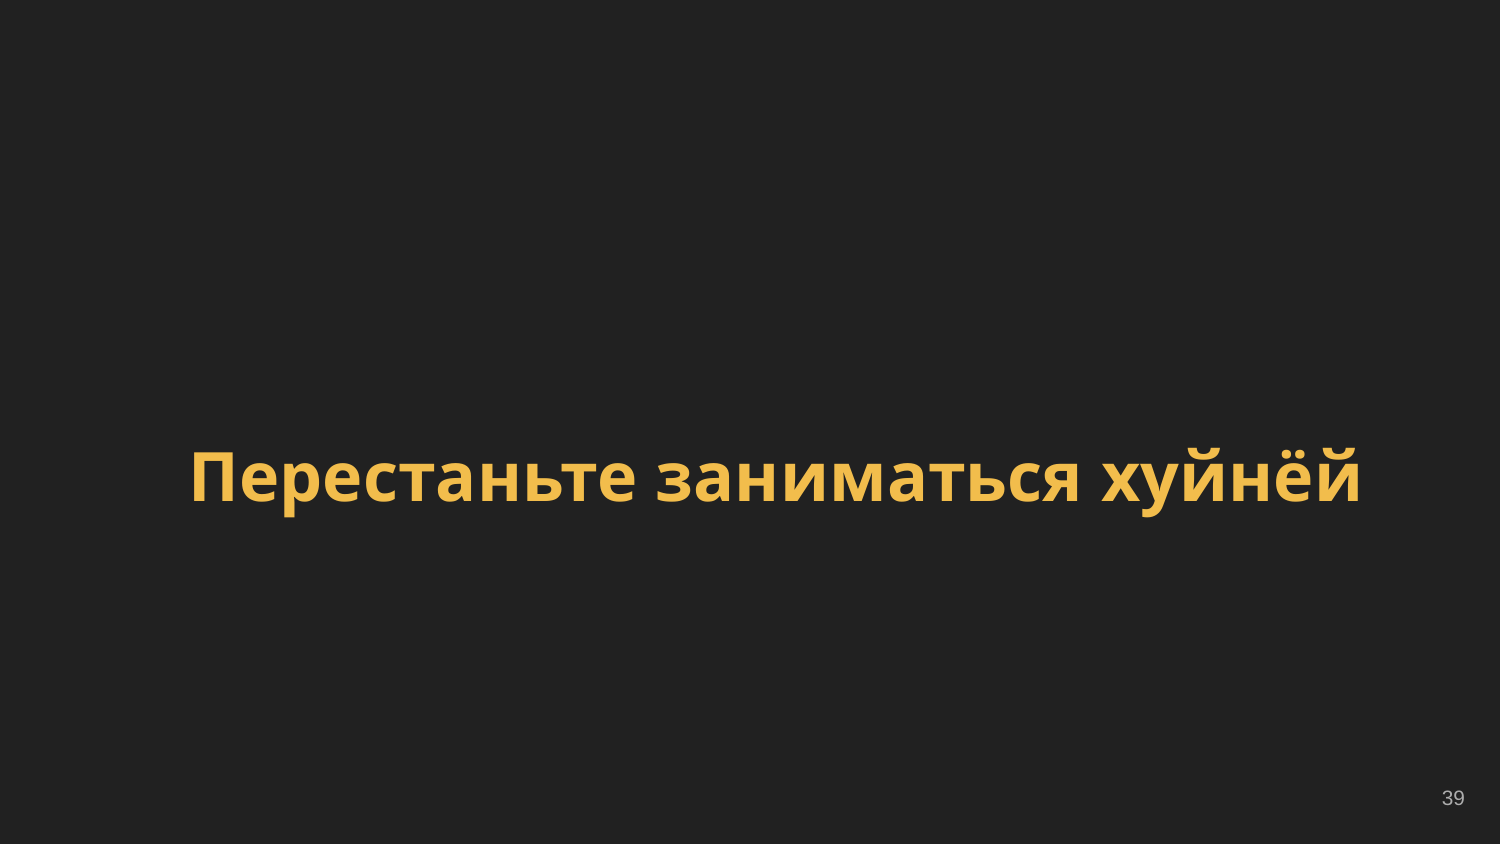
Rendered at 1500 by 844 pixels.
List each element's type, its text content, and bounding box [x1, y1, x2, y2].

slide_number ‹#› [1389, 764, 1480, 830]
title Перестаньте заниматься хуйнёй [51, 367, 1449, 531]
